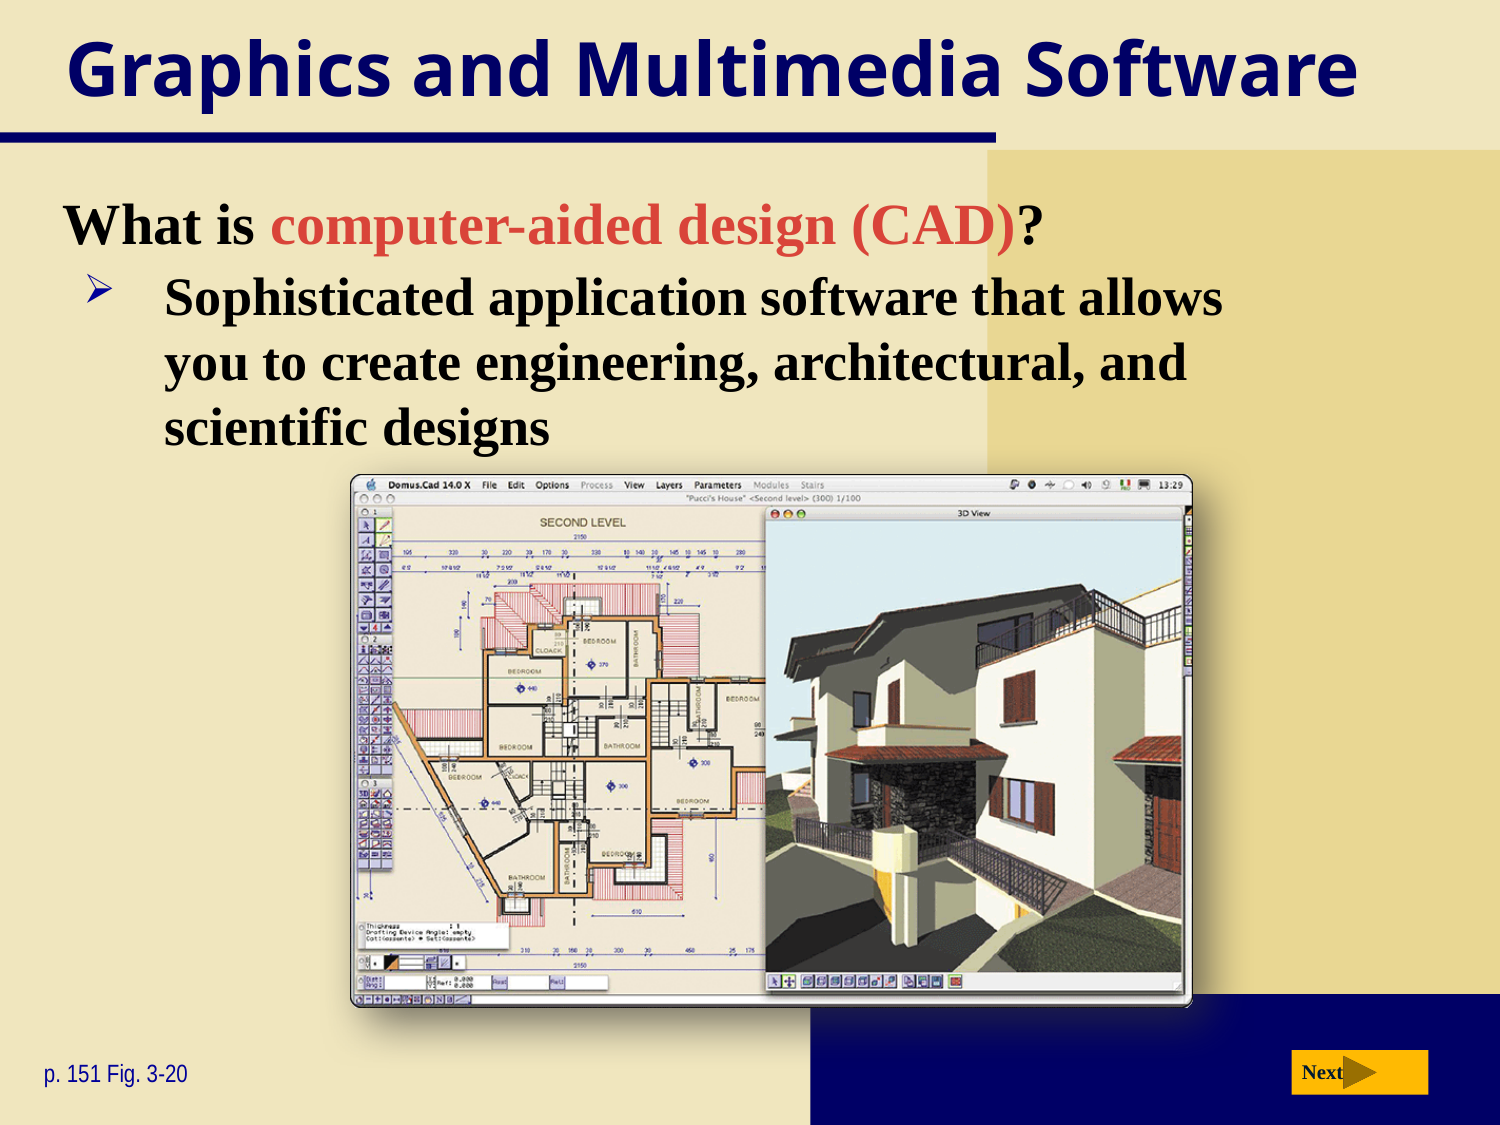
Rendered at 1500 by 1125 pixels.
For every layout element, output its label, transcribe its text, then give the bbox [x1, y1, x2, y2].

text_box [1286, 1049, 1429, 1095]
list What is computer-aided design (CAD)? [47, 178, 1457, 276]
text_box Sophisticated application software that allows you to create engineering, architectural, and scientific designs [50, 253, 1275, 525]
title Graphics and Multimedia Software [49, 0, 1459, 133]
picture [349, 474, 1193, 1008]
text_box p. 151 Fig. 3-20 [29, 1050, 225, 1095]
